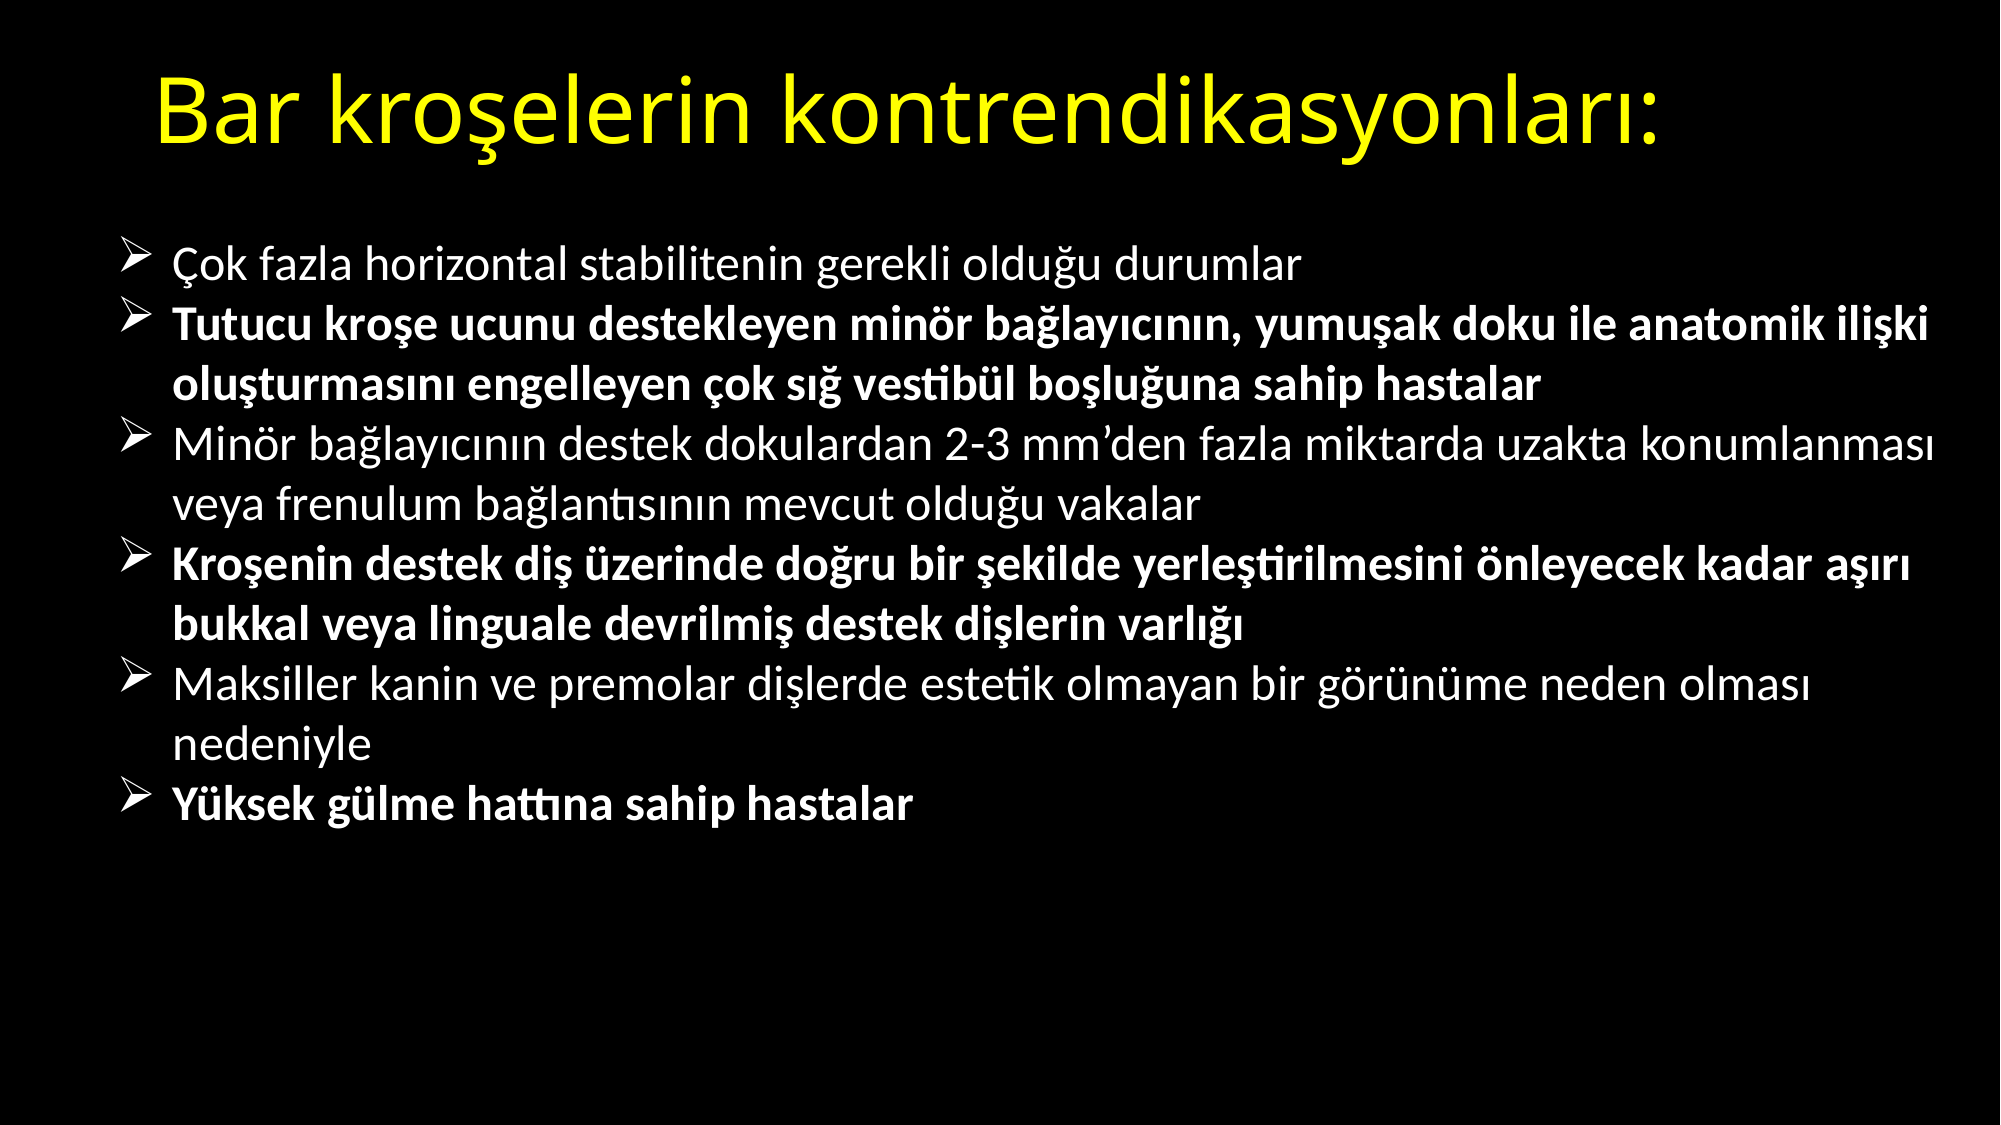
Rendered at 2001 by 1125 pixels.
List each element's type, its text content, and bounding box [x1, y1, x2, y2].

title Bar kroşelerin kontrendikasyonları: [137, 59, 1863, 223]
text_box Çok fazla horizontal stabilitenin gerekli olduğu durumlar Tutucu kroşe ucunu destekleyen minör bağlayıcının, yumuşak doku ile anatomik ilişki oluşturmasını engelleyen çok sığ vestibül boşluğuna sahip hastalar Minör bağlayıcının destek dokulardan 2-3 mm’den fazla miktarda uzakta konumlanması veya frenulum bağlantısının mevcut olduğu vakalar Kroşenin destek diş üzerinde doğru bir şekilde yerleştirilmesini önleyecek kadar aşırı bukkal veya linguale devrilmiş destek dişlerin varlığı Maksiller kanin ve premolar dişlerde estetik olmayan bir görünüme neden olması nedeniyle Yüksek gülme hattına sahip hastalar [101, 223, 2000, 839]
